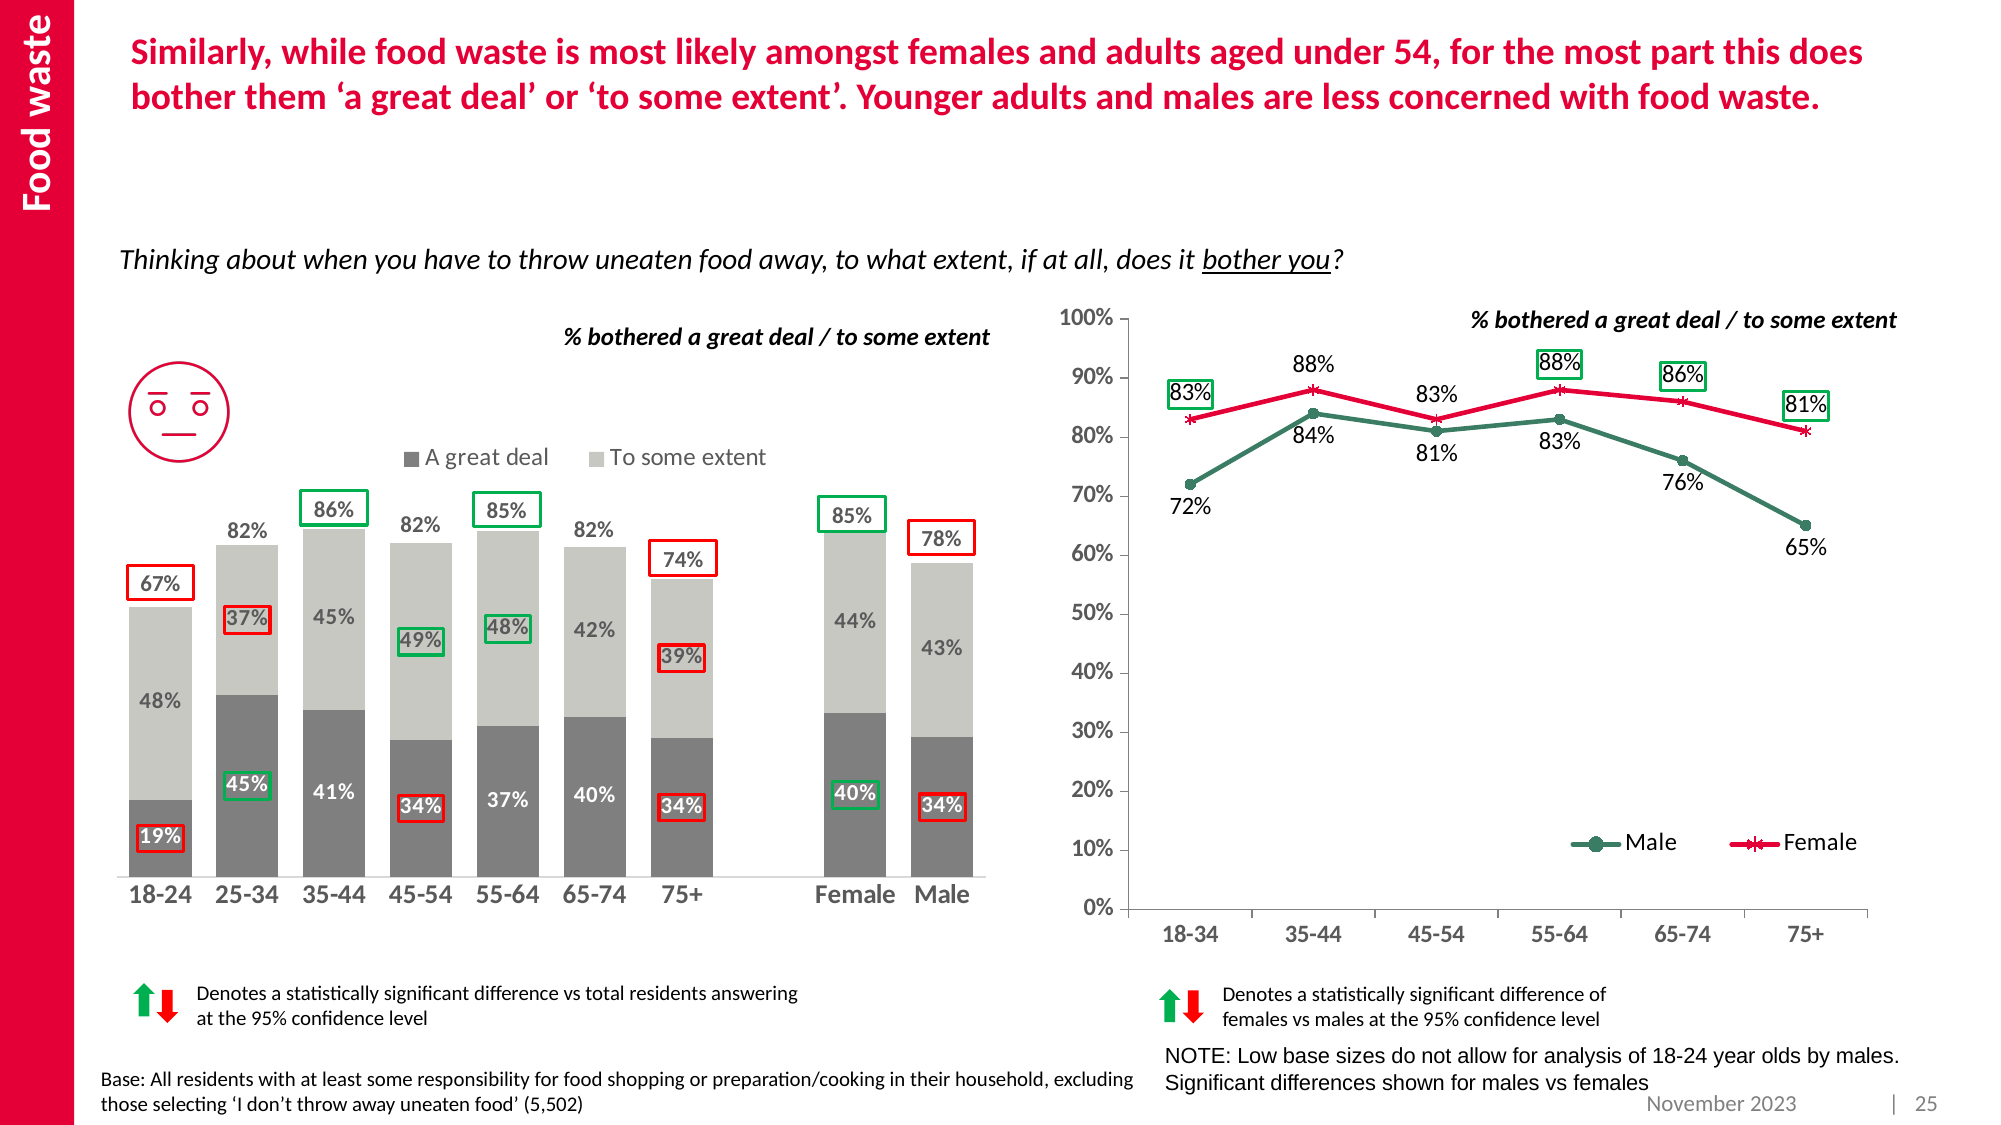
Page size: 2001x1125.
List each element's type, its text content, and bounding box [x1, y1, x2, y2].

picture [115, 348, 243, 476]
text_box % bothered a great deal / to some extent [1455, 296, 1970, 341]
text_box % bothered a great deal / to some extent [548, 312, 1058, 358]
text_box Food waste [0, 0, 75, 1125]
text_box Similarly, while food waste is most likely amongst females and adults aged under 54, for the most part this does bother them ‘a great deal’ or ‘to some extent’. Younger adults and males are less concerned with food waste. [115, 19, 1953, 231]
text_box Thinking about when you have to throw uneaten food away, to what extent, if at all, does it bother you? [104, 231, 1456, 283]
text_box [1182, 1014, 1205, 1025]
text_box Denotes a statistically significant difference of females vs males at the 95% confidence level [1207, 1014, 1652, 1039]
text_box NOTE: Low base sizes do not allow for analysis of 18-24 year olds by males. Significant differences shown for males vs females [1150, 1034, 1953, 1102]
chart [1058, 303, 1958, 1014]
chart [114, 403, 1000, 986]
text_box [1163, 1014, 1177, 1024]
text_box [130, 986, 158, 1018]
text_box Denotes a statistically significant difference vs total residents answering at the 95% confidence level [181, 986, 832, 1038]
text_box Base: All residents with at least some responsibility for food shopping or preparation/cooking in their household, excluding those selecting ‘I don’t throw away uneaten food’ (5,502) [86, 1057, 1151, 1123]
text_box [154, 988, 181, 1025]
